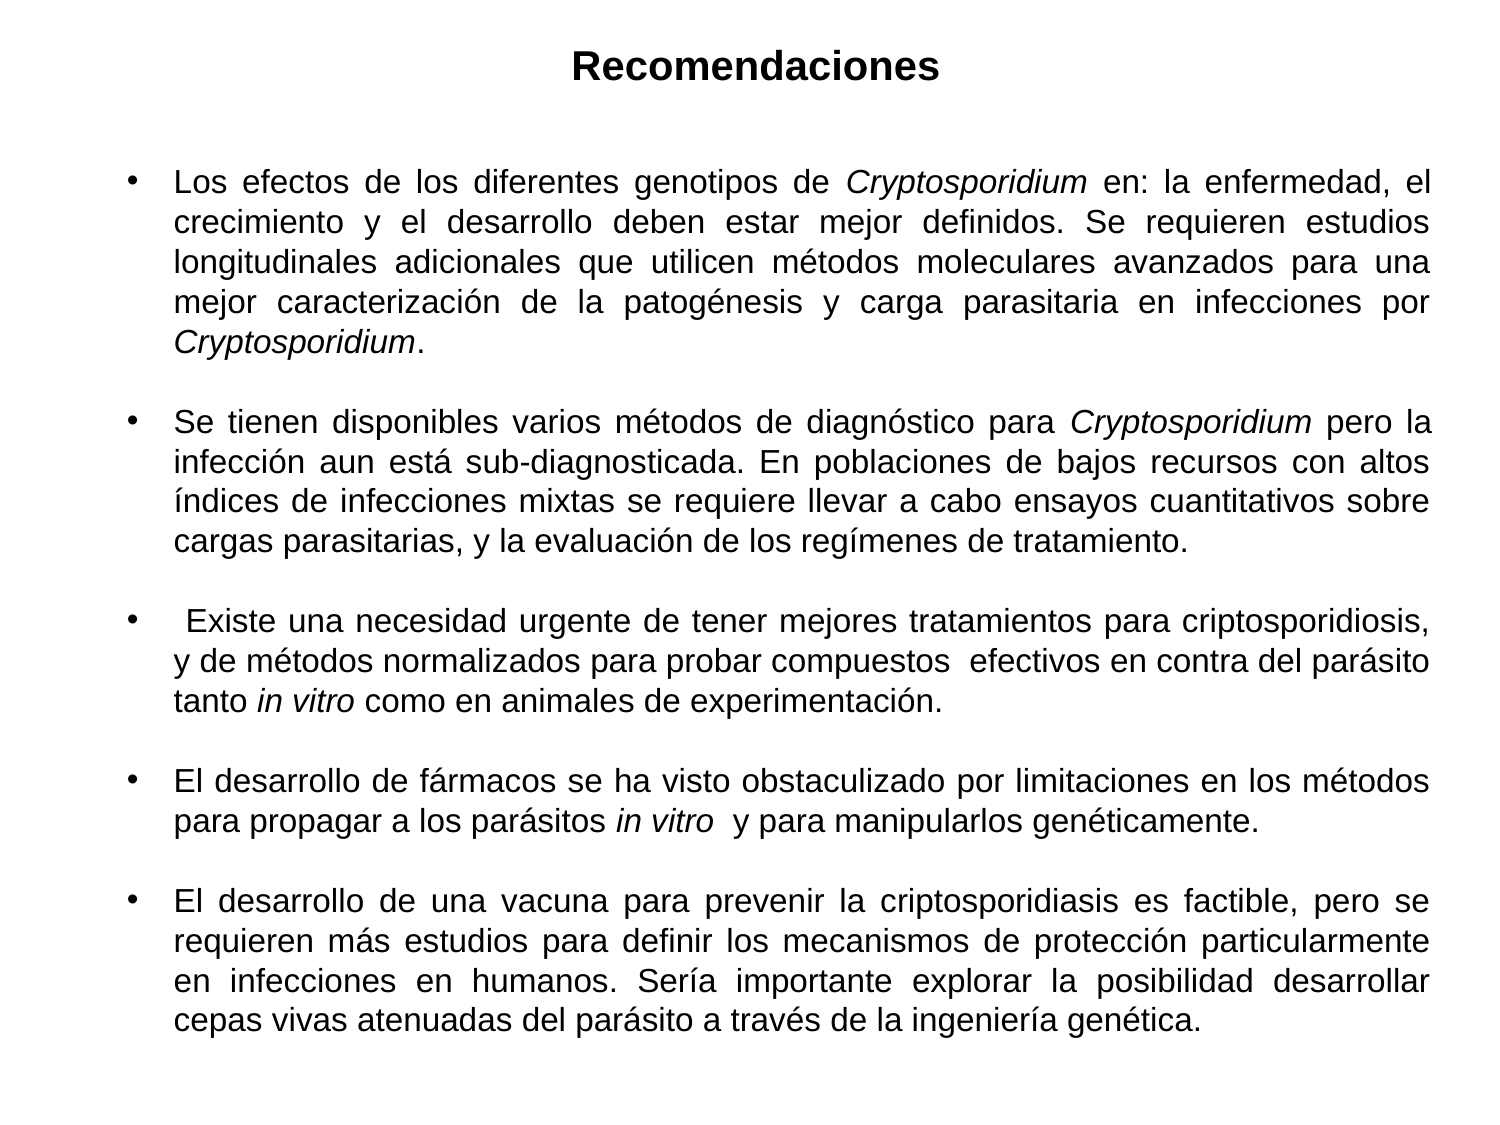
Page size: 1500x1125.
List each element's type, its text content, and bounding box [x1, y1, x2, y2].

text_box Los efectos de los diferentes genotipos de Cryptosporidium en: la enfermedad, el crecimiento y el desarrollo deben estar mejor definidos. Se requieren estudios longitudinales adicionales que utilicen métodos moleculares avanzados para una mejor caracterización de la patogénesis y carga parasitaria en infecciones por Cryptosporidium. Se tienen disponibles varios métodos de diagnóstico para Cryptosporidium pero la infección aun está sub-diagnosticada. En poblaciones de bajos recursos con altos índices de infecciones mixtas se requiere llevar a cabo ensayos cuantitativos sobre cargas parasitarias, y la evaluación de los regímenes de tratamiento. Existe una necesidad urgente de tener mejores tratamientos para criptosporidiosis, y de métodos normalizados para probar compuestos efectivos en contra del parásito tanto in vitro como en animales de experimentación. El desarrollo de fármacos se ha visto obstaculizado por limitaciones en los métodos para propagar a los parásitos in vitro y para manipularlos genéticamente. El desarrollo de una vacuna para prevenir la criptosporidiasis es factible, pero se requieren más estudios para definir los mecanismos de protección particularmente en infecciones en humanos. Sería importante explorar la posibilidad desarrollar cepas vivas atenuadas del parásito a través de la ingeniería genética. [112, 152, 1447, 1046]
text_box Recomendaciones [159, 30, 1353, 96]
